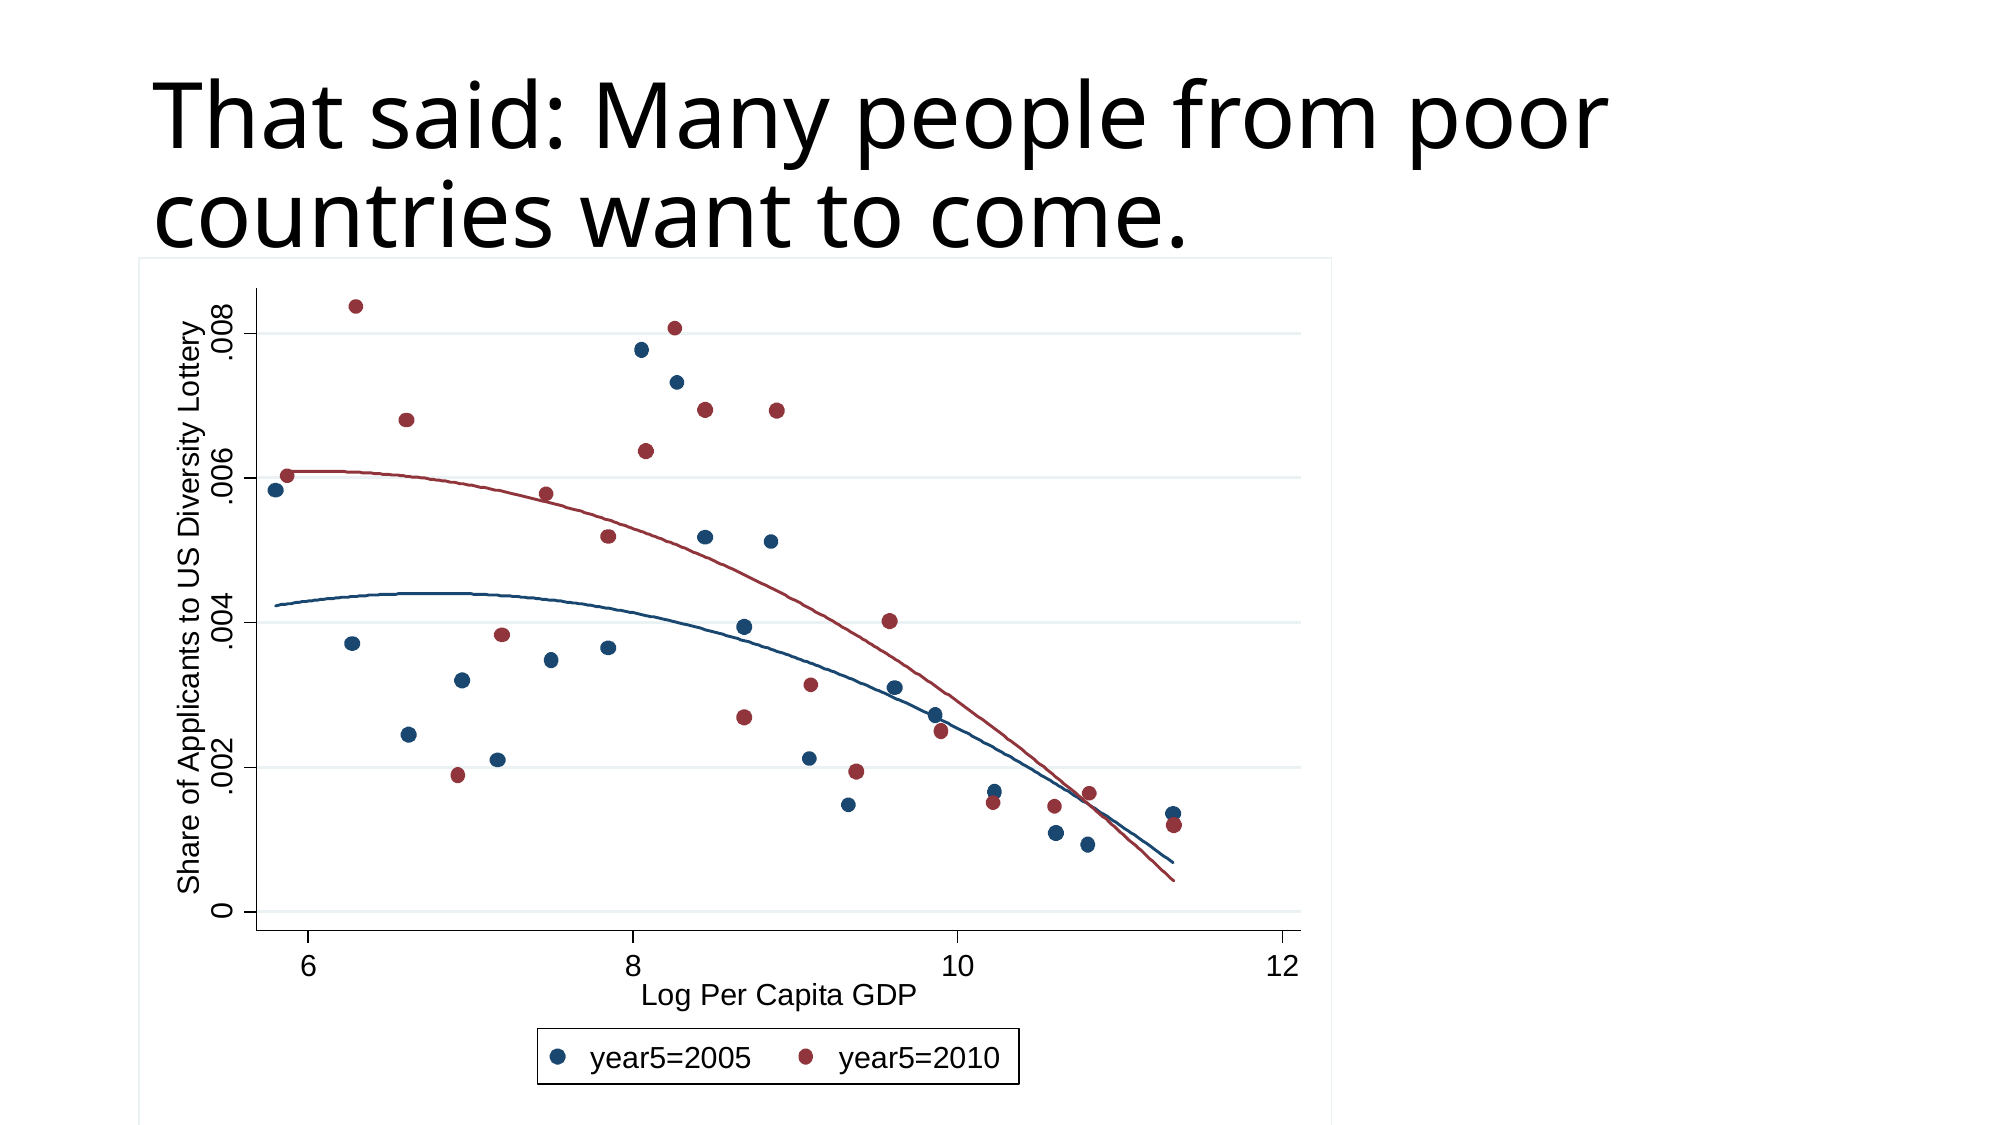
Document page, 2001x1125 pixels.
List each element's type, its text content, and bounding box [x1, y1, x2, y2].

title That said: Many people from poor countries want to come. [137, 59, 1863, 278]
picture [127, 247, 1343, 1125]
